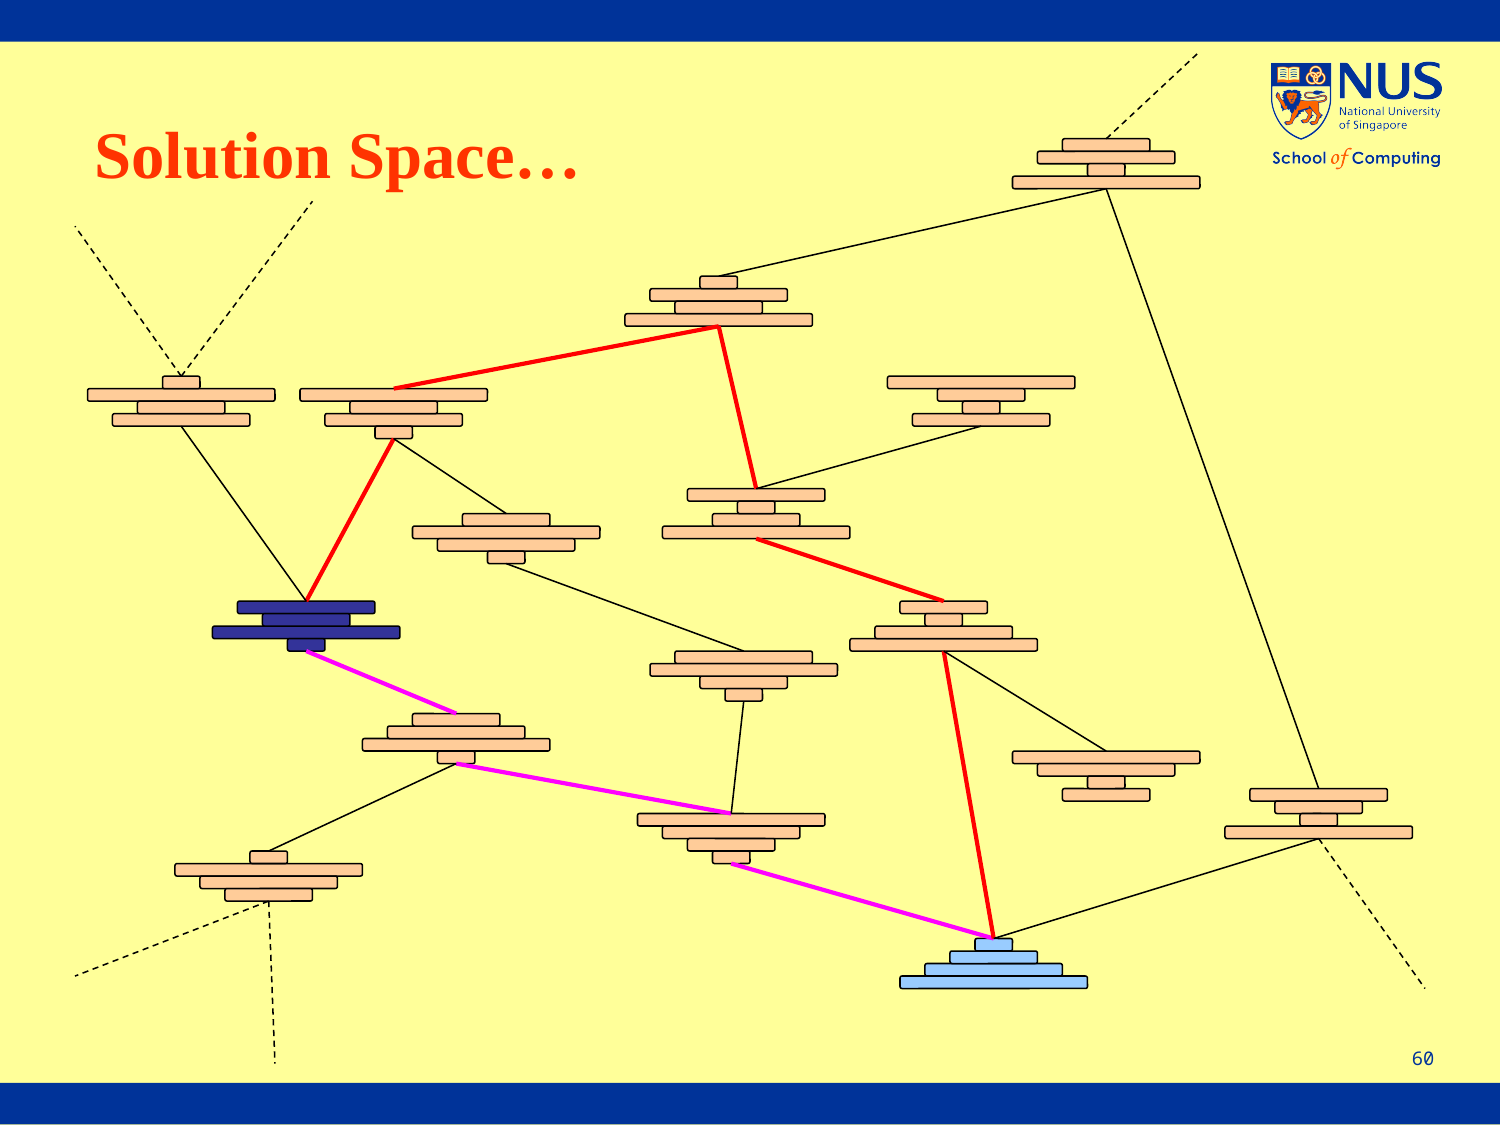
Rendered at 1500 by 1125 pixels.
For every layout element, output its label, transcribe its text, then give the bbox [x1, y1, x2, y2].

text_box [74, 51, 1426, 1064]
slide_number 60 [1136, 1038, 1450, 1115]
footer [517, 1072, 994, 1115]
picture [1426, 61, 1442, 171]
